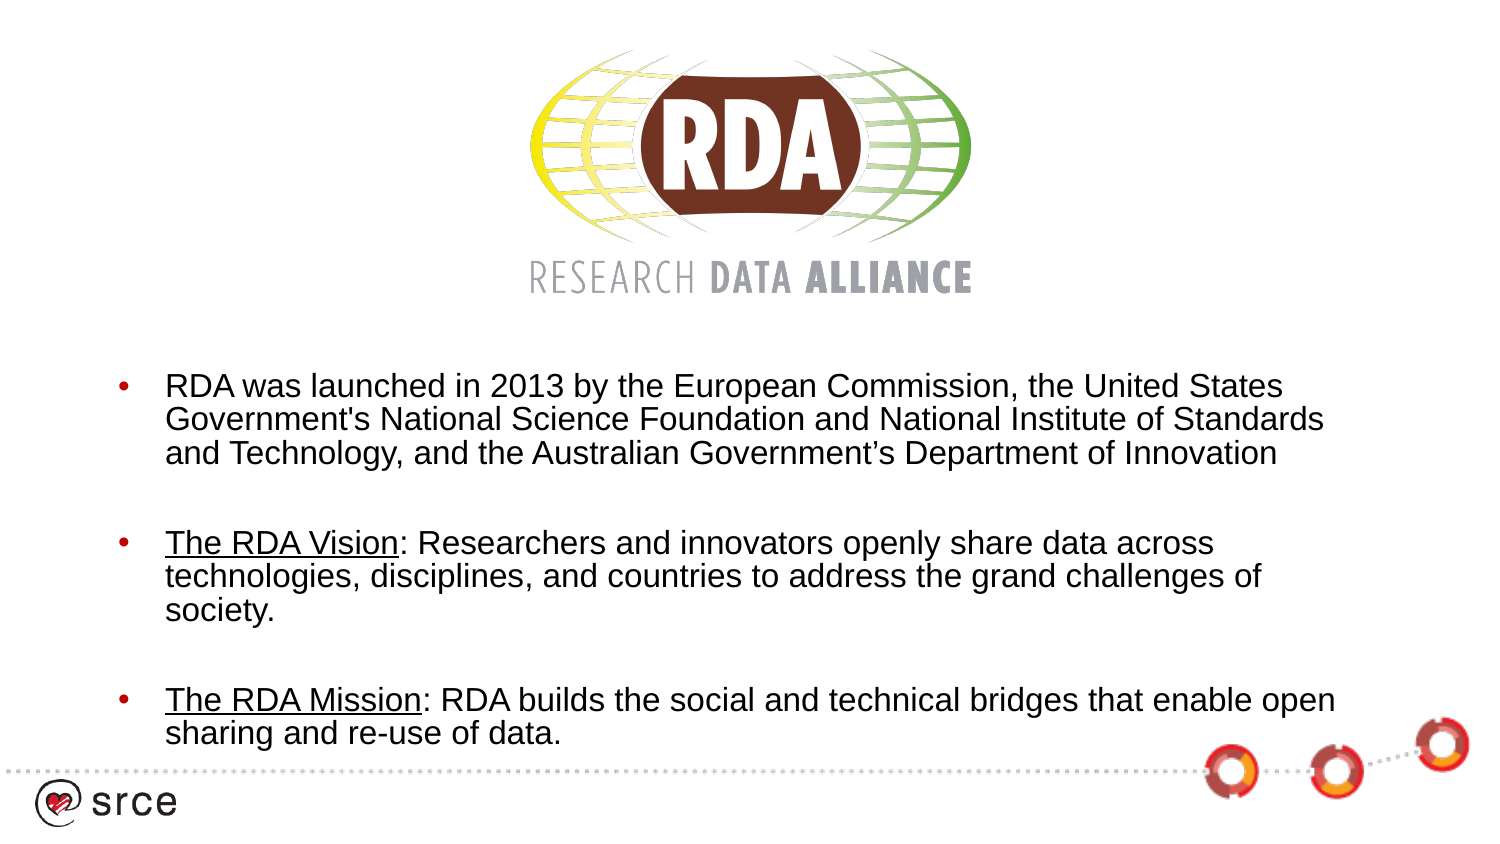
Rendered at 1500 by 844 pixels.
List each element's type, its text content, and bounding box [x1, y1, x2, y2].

text_box [496, 18, 1005, 324]
list RDA was launched in 2013 by the European Commission, the United States Government's National Science Foundation and National Institute of Standards and Technology, and the Australian Government’s Department of Innovation The RDA Vision: Researchers and innovators openly share data across technologies, disciplines, and countries to address the grand challenges of society. The RDA Mission: RDA builds the social and technical bridges that enable open sharing and re-use of data. [103, 224, 1397, 760]
picture [0, 705, 1487, 827]
